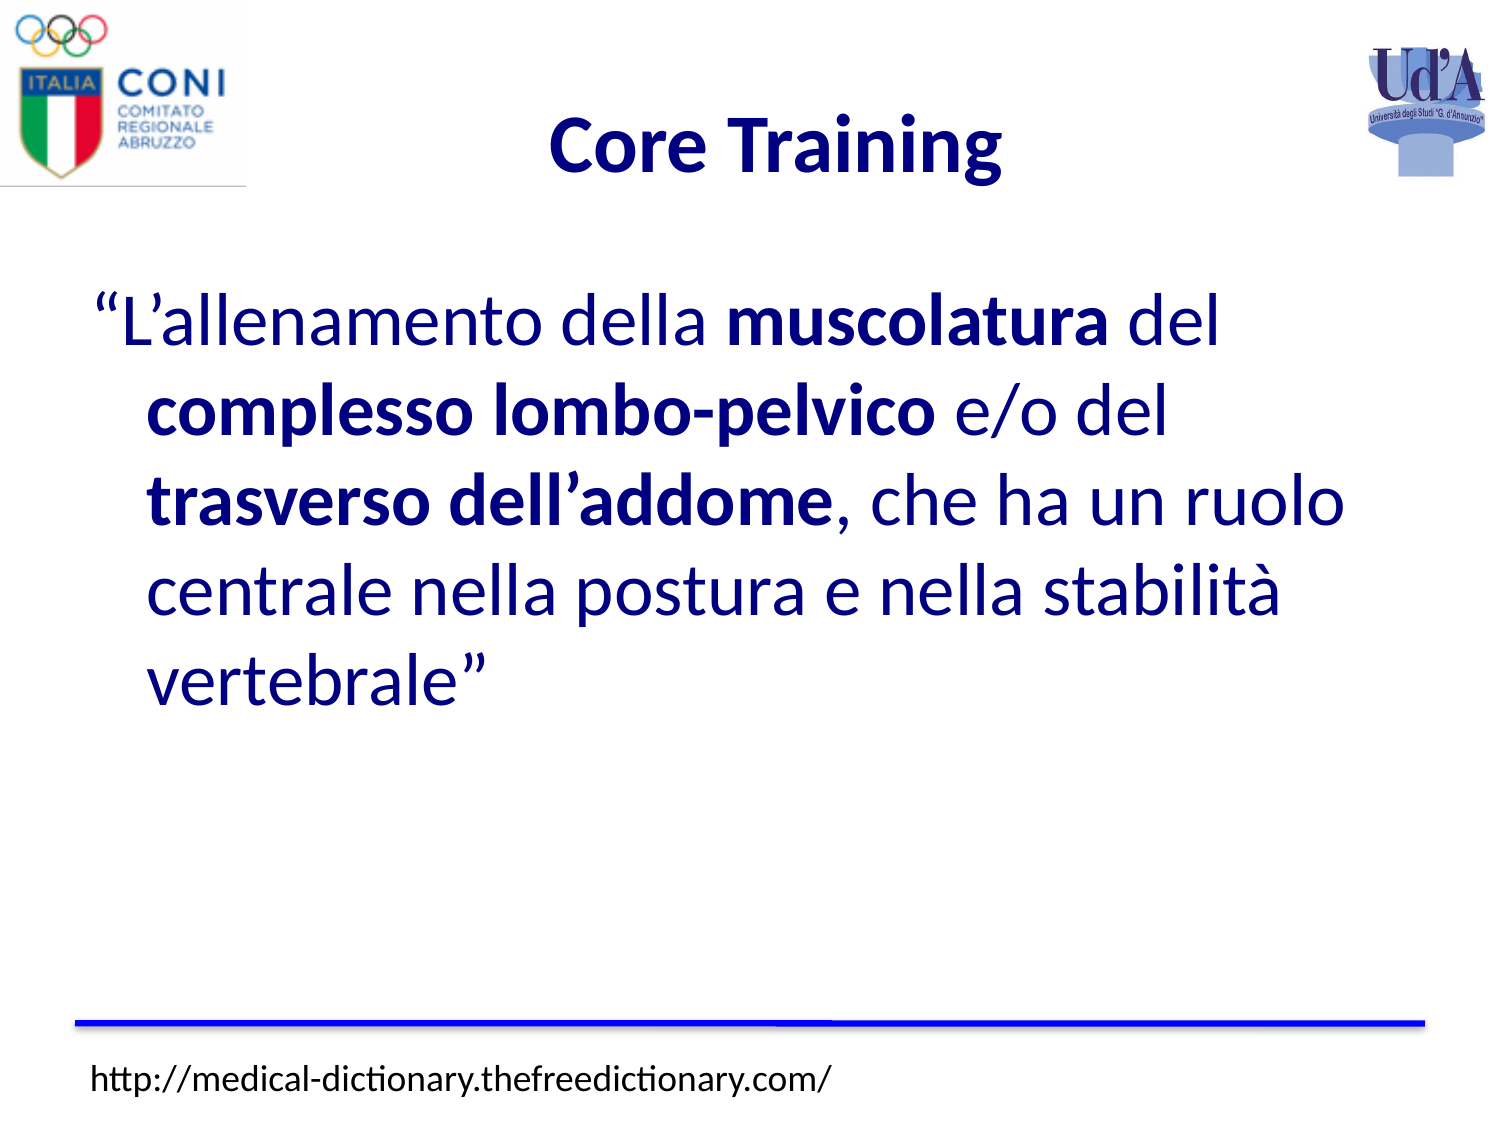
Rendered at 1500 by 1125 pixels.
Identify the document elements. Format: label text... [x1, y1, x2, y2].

picture [1277, 17, 1500, 203]
list “L’allenamento della muscolatura del complesso lombo-pelvico e/o del trasverso dell’addome, che ha un ruolo centrale nella postura e nella stabilità vertebrale” [75, 262, 1425, 1005]
title Core Training [191, 45, 1362, 233]
picture [0, 3, 246, 189]
text_box http://medical-dictionary.thefreedictionary.com/ [75, 1046, 1250, 1107]
